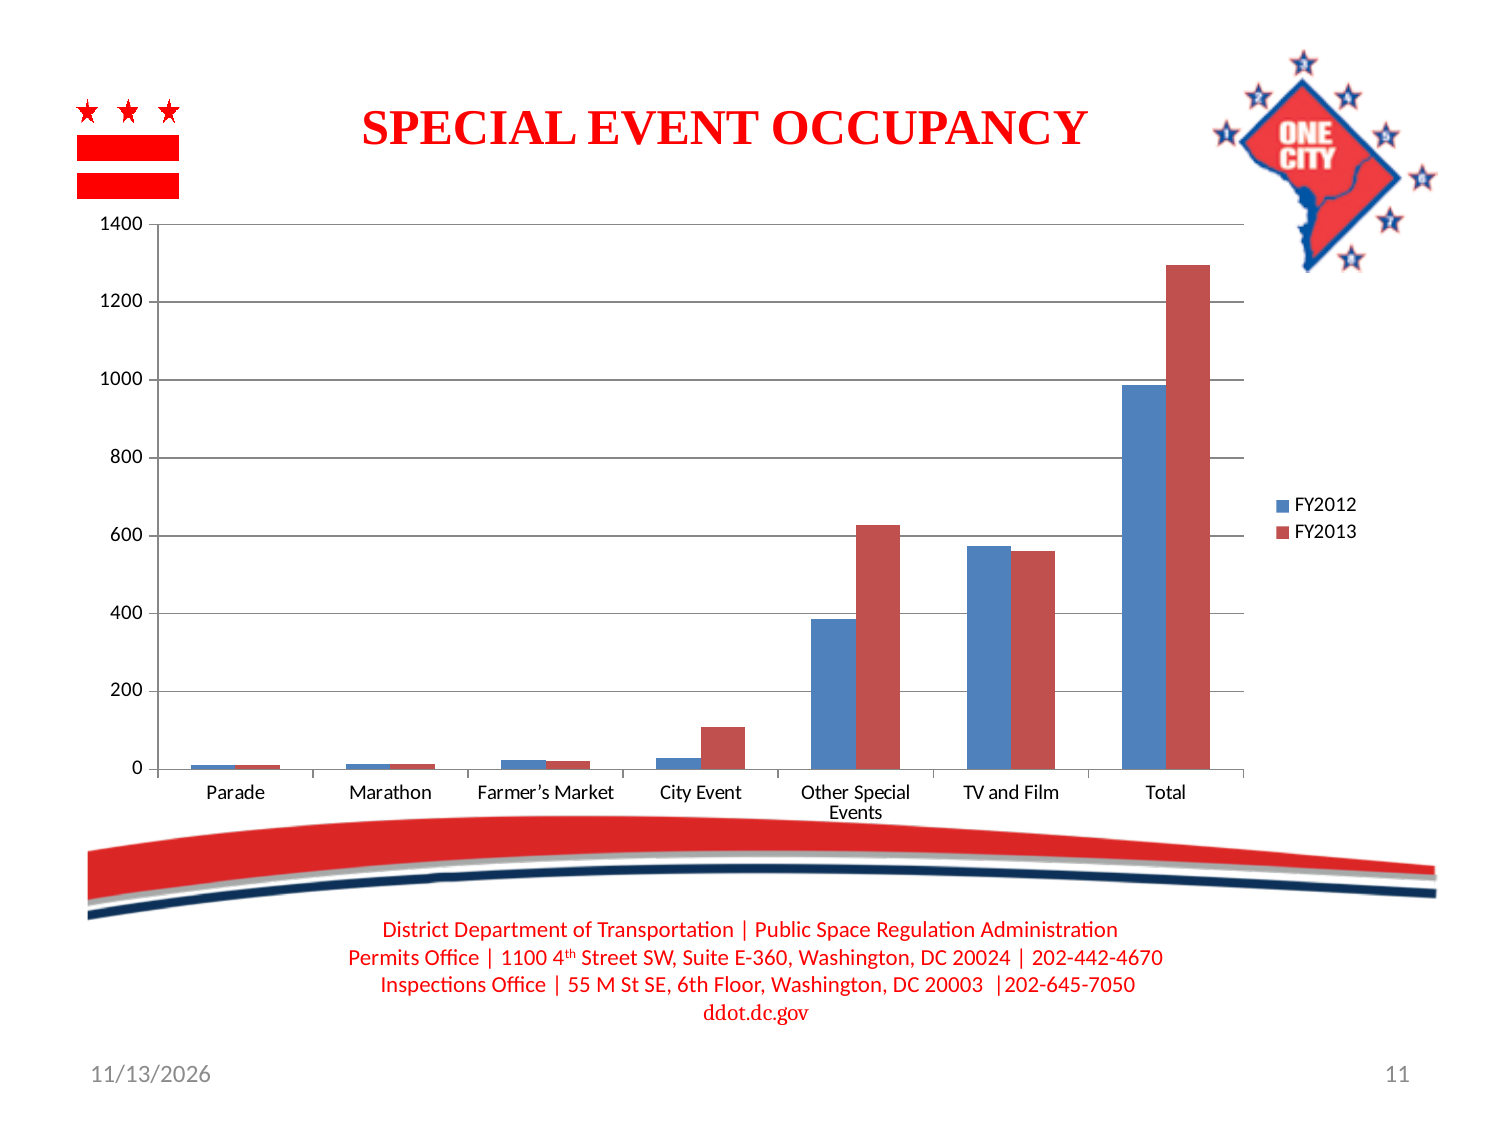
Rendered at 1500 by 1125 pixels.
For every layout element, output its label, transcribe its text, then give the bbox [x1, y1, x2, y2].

slide_number 11 [1074, 1042, 1425, 1103]
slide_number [75, 1042, 425, 1103]
picture [87, 812, 1440, 951]
text_box SPECIAL EVENT OCCUPANCY [337, 87, 1113, 163]
picture [1212, 49, 1438, 274]
text_box District Department of Transportation | Public Space Regulation Administration Permits Office | 1100 4th Street SW, Suite E-360, Washington, DC 20024 | 202-442-4670 Inspections Office | 55 M St SE, 6th Floor, Washington, DC 20003 |202-645-7050 ddot.dc.gov [62, 899, 1450, 1050]
chart [72, 201, 1377, 838]
picture [74, 99, 180, 201]
